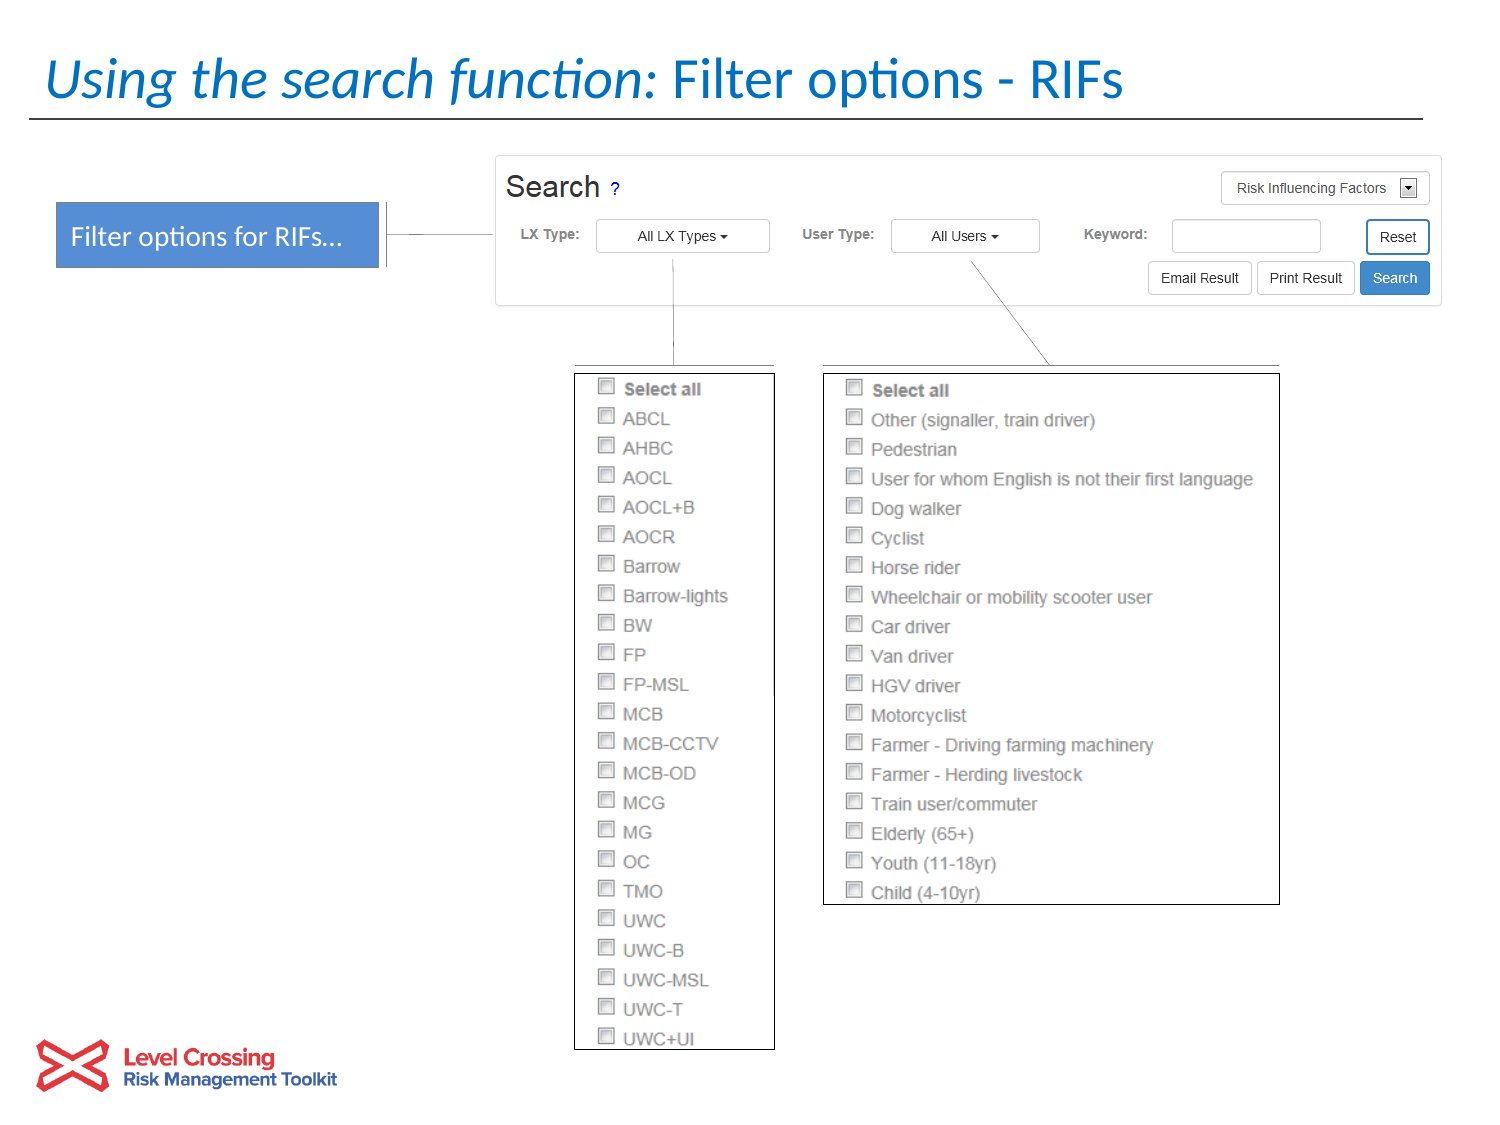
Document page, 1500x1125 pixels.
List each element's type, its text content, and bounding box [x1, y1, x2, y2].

text_box Filter options for RIFs… [823, 321, 1279, 367]
picture [822, 372, 1280, 905]
picture [488, 148, 1448, 313]
text_box Filter options for RIFs… [574, 321, 774, 367]
title Using the search function: Filter options - RIFs [29, 30, 1425, 120]
text_box Filter options for RIFs… [384, 202, 483, 267]
text_box Filter options for RIFs… [54, 200, 380, 269]
picture [36, 1039, 337, 1092]
picture [574, 373, 774, 1050]
